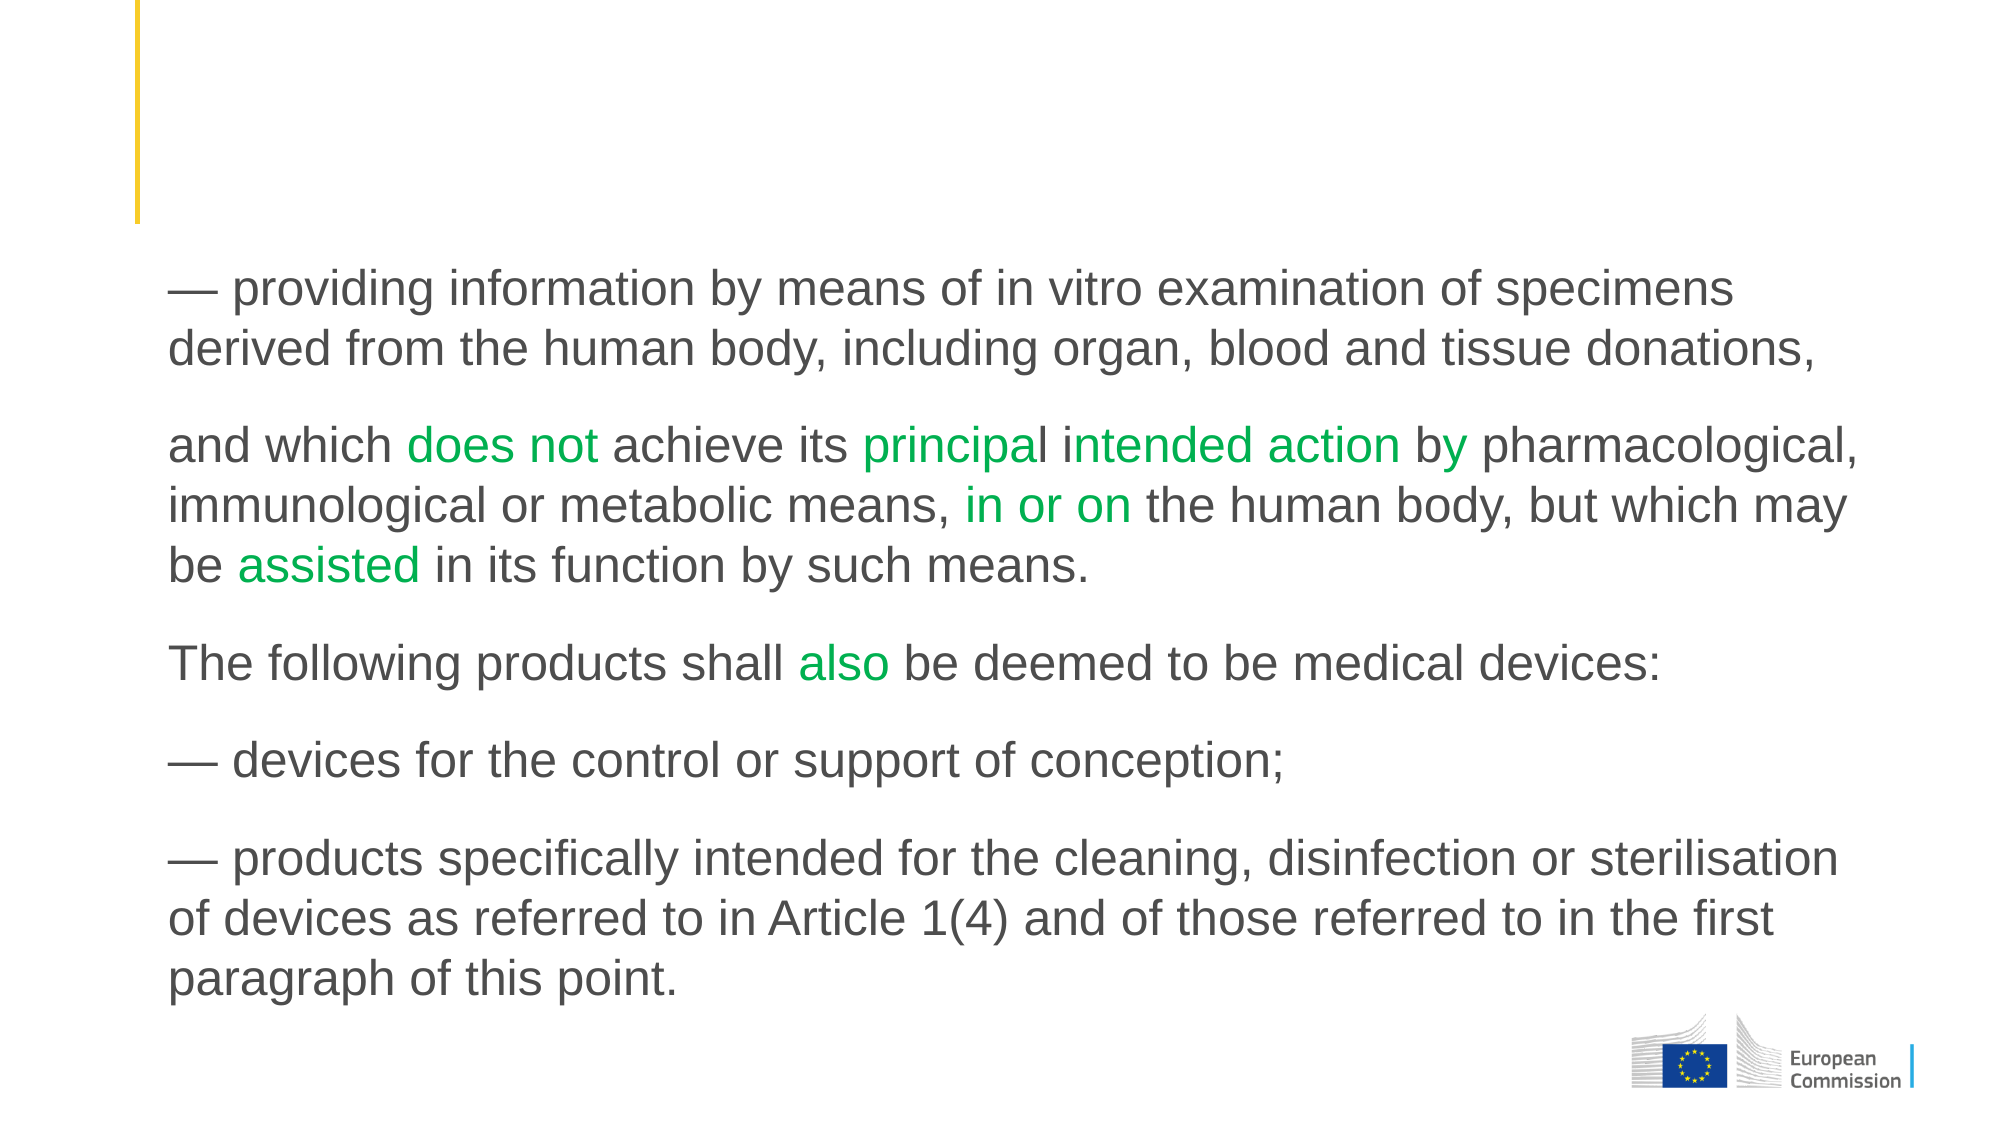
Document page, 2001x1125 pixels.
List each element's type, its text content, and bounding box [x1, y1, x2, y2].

picture [1882, 1013, 1915, 1091]
list — providing information by means of in vitro examination of specimens derived from the human body, including organ, blood and tissue donations, and which does not achieve its principal intended action by pharmacological, immunological or metabolic means, in or on the human body, but which may be assisted in its function by such means. The following products shall also be deemed to be medical devices: — devices for the control or support of conception; — products specifically intended for the cleaning, disinfection or sterilisation of devices as referred to in Article 1(4) and of those referred to in the first paragraph of this point. [153, 247, 1882, 1094]
